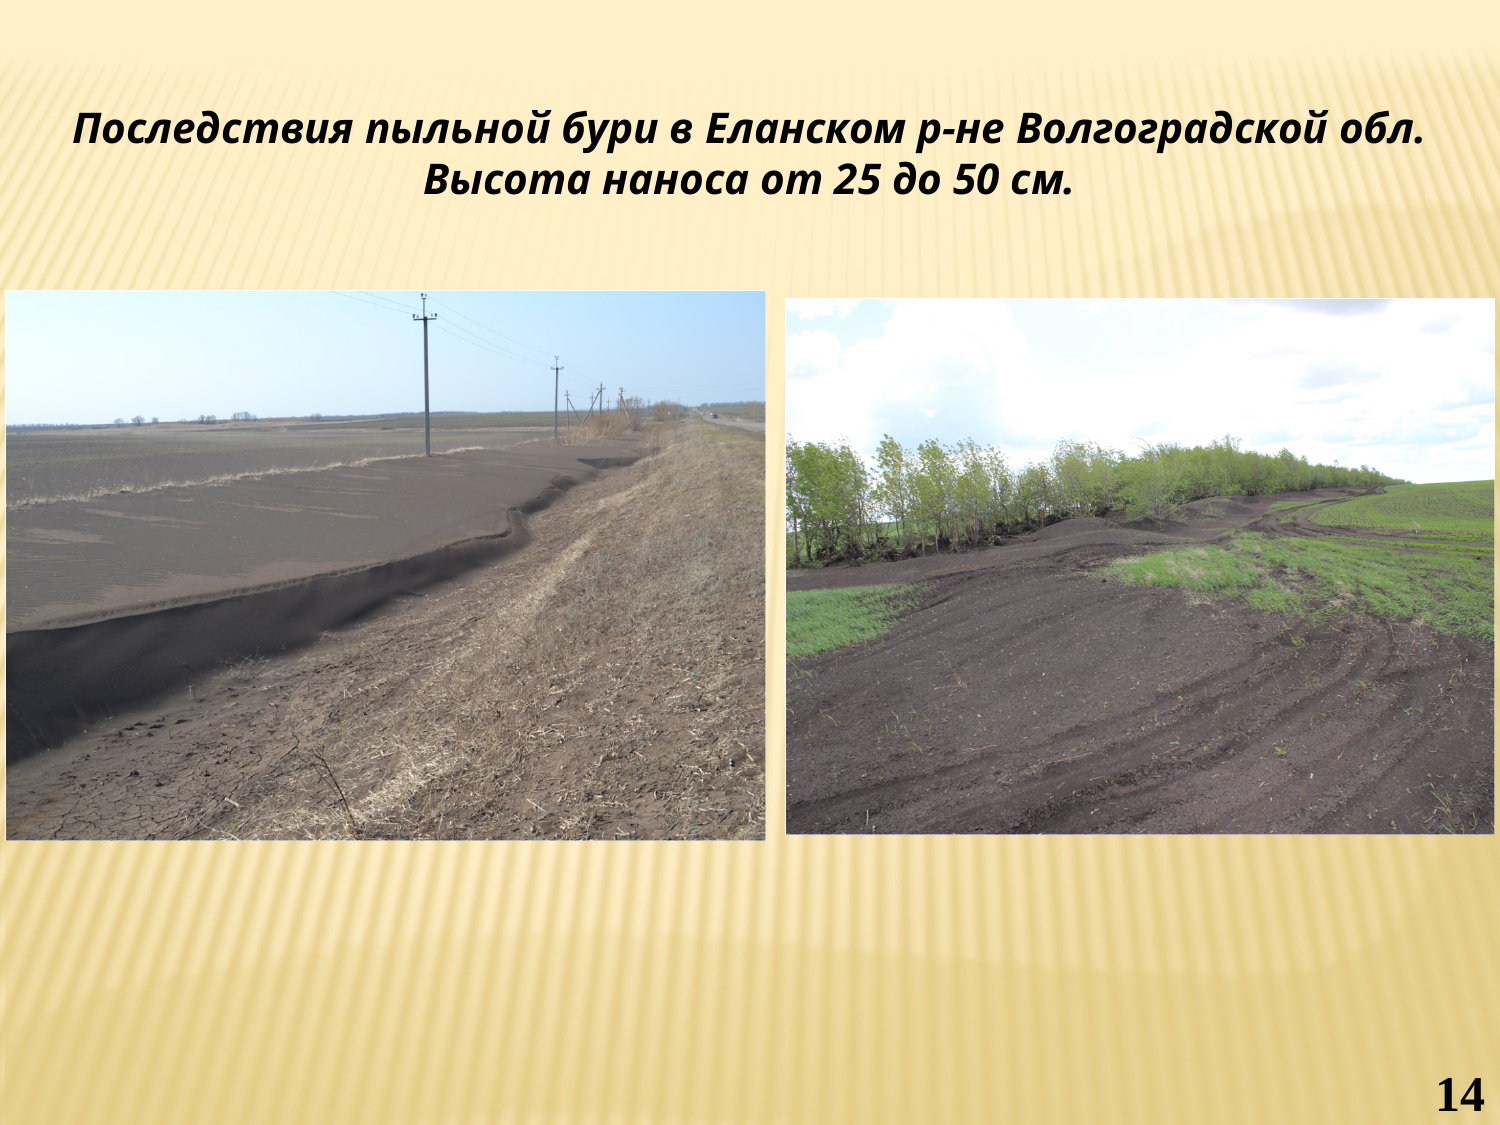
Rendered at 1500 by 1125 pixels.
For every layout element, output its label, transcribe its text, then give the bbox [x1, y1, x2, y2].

text_box Последствия пыльной бури в Еланском р-не Волгоградской обл. Высота наноса от 25 до 50 см. [0, 93, 1500, 300]
picture [785, 298, 1495, 835]
picture [5, 290, 766, 841]
text_box 14 [1399, 1053, 1500, 1125]
